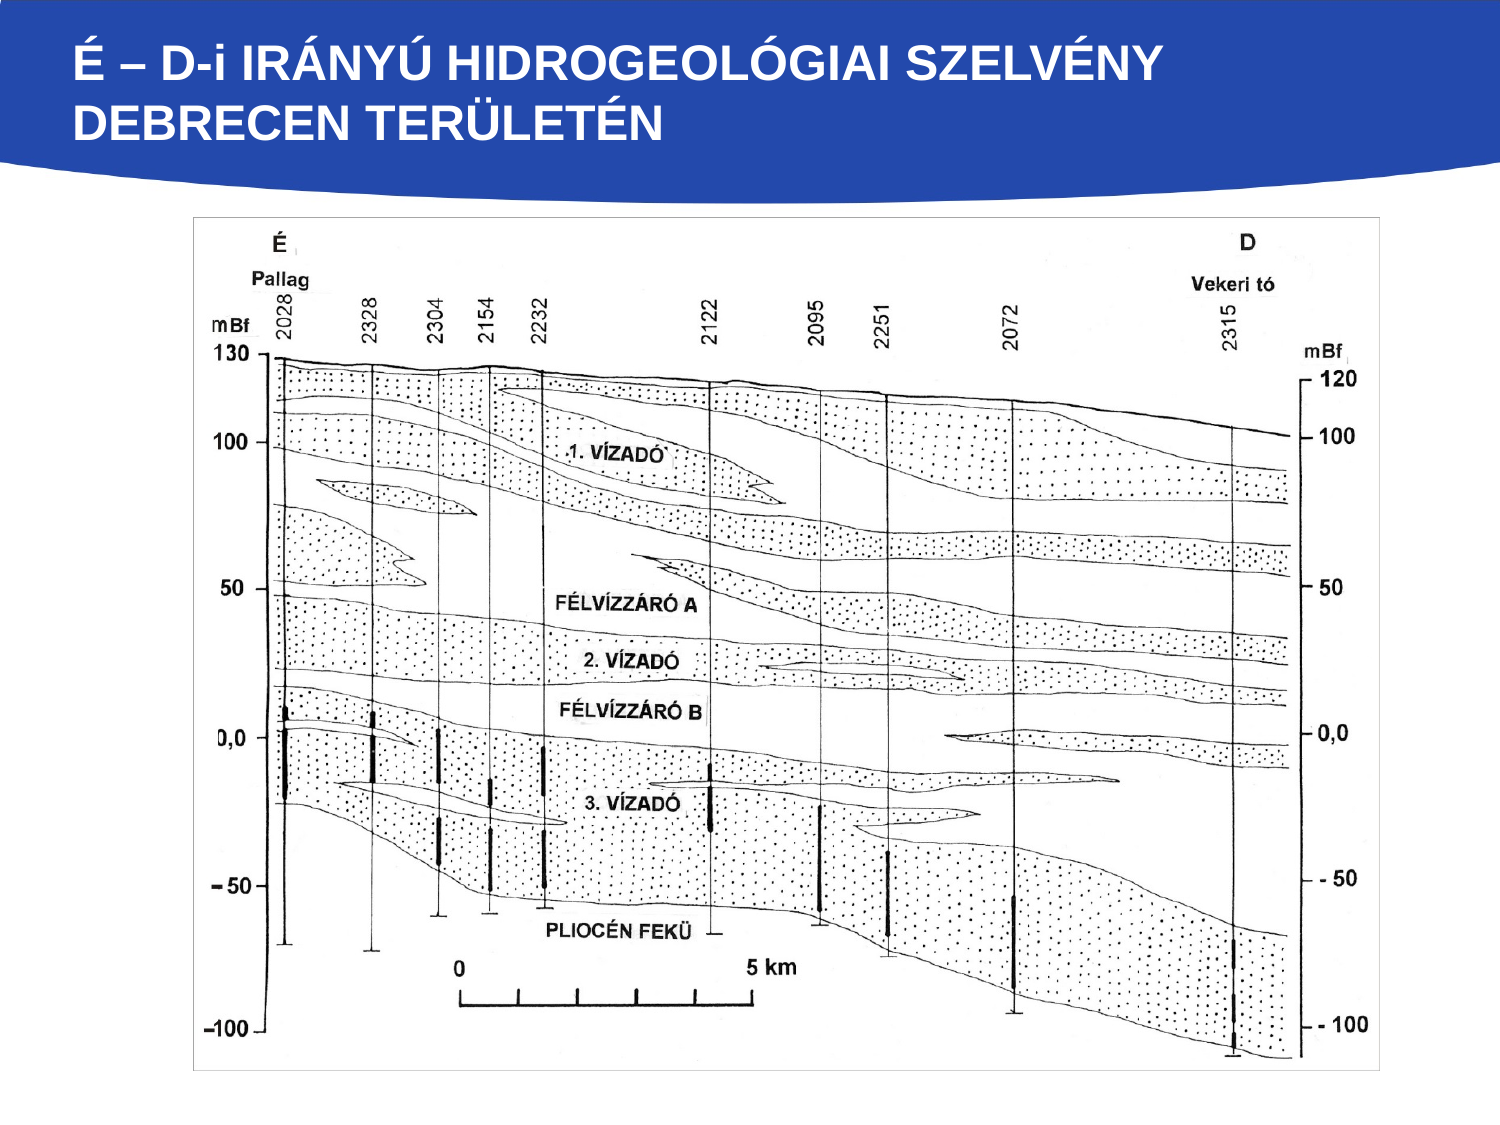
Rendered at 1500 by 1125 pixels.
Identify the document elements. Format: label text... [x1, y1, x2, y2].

title É – D-i irányú hidrogeológiai szelvény Debrecen területén [57, 40, 1380, 141]
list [193, 216, 1380, 1071]
picture [0, 0, 1500, 1125]
